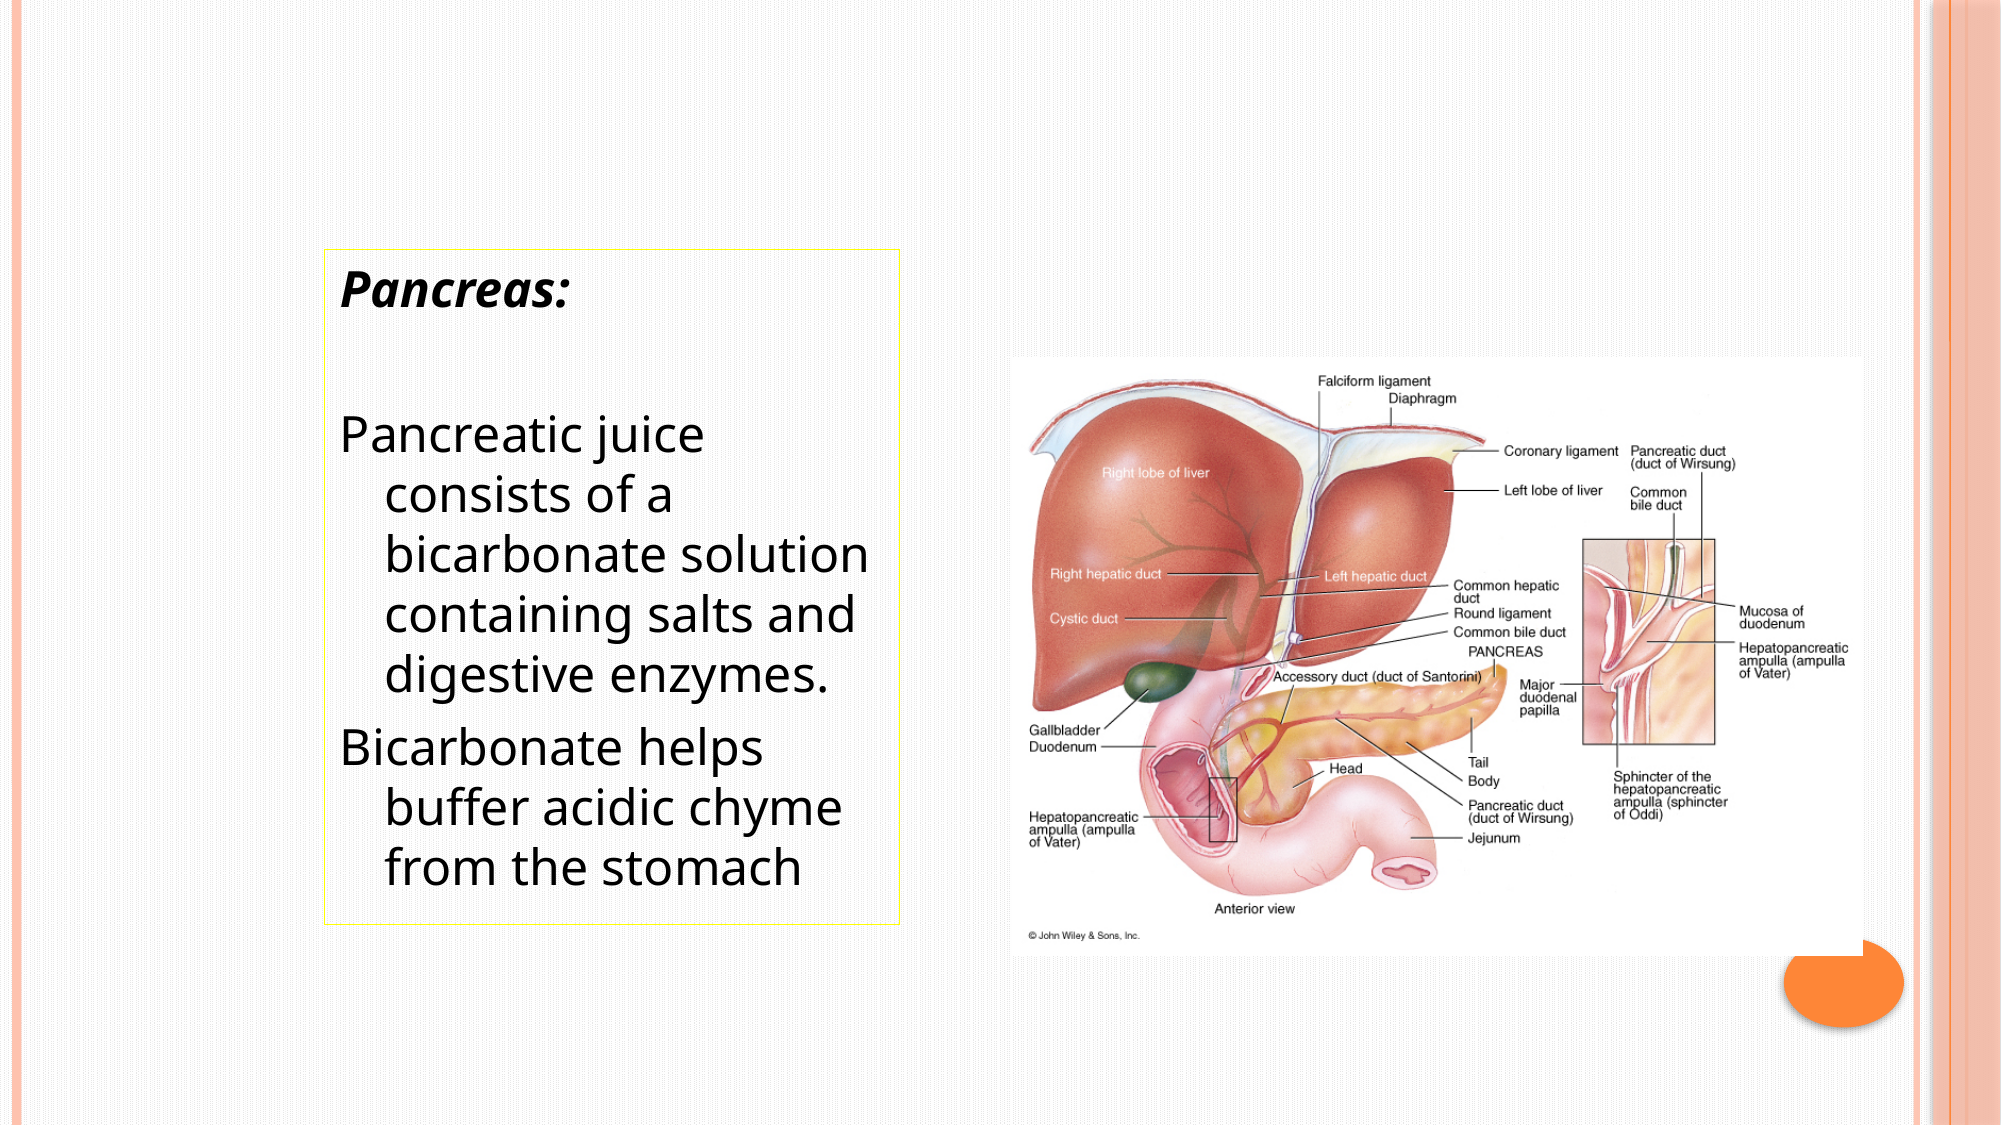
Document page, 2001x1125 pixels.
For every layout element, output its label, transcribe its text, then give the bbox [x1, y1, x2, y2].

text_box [1011, 356, 1863, 956]
list Pancreas: Pancreatic juice consists of a bicarbonate solution containing salts and digestive enzymes. Bicarbonate helps buffer acidic chyme from the stomach [324, 249, 900, 925]
